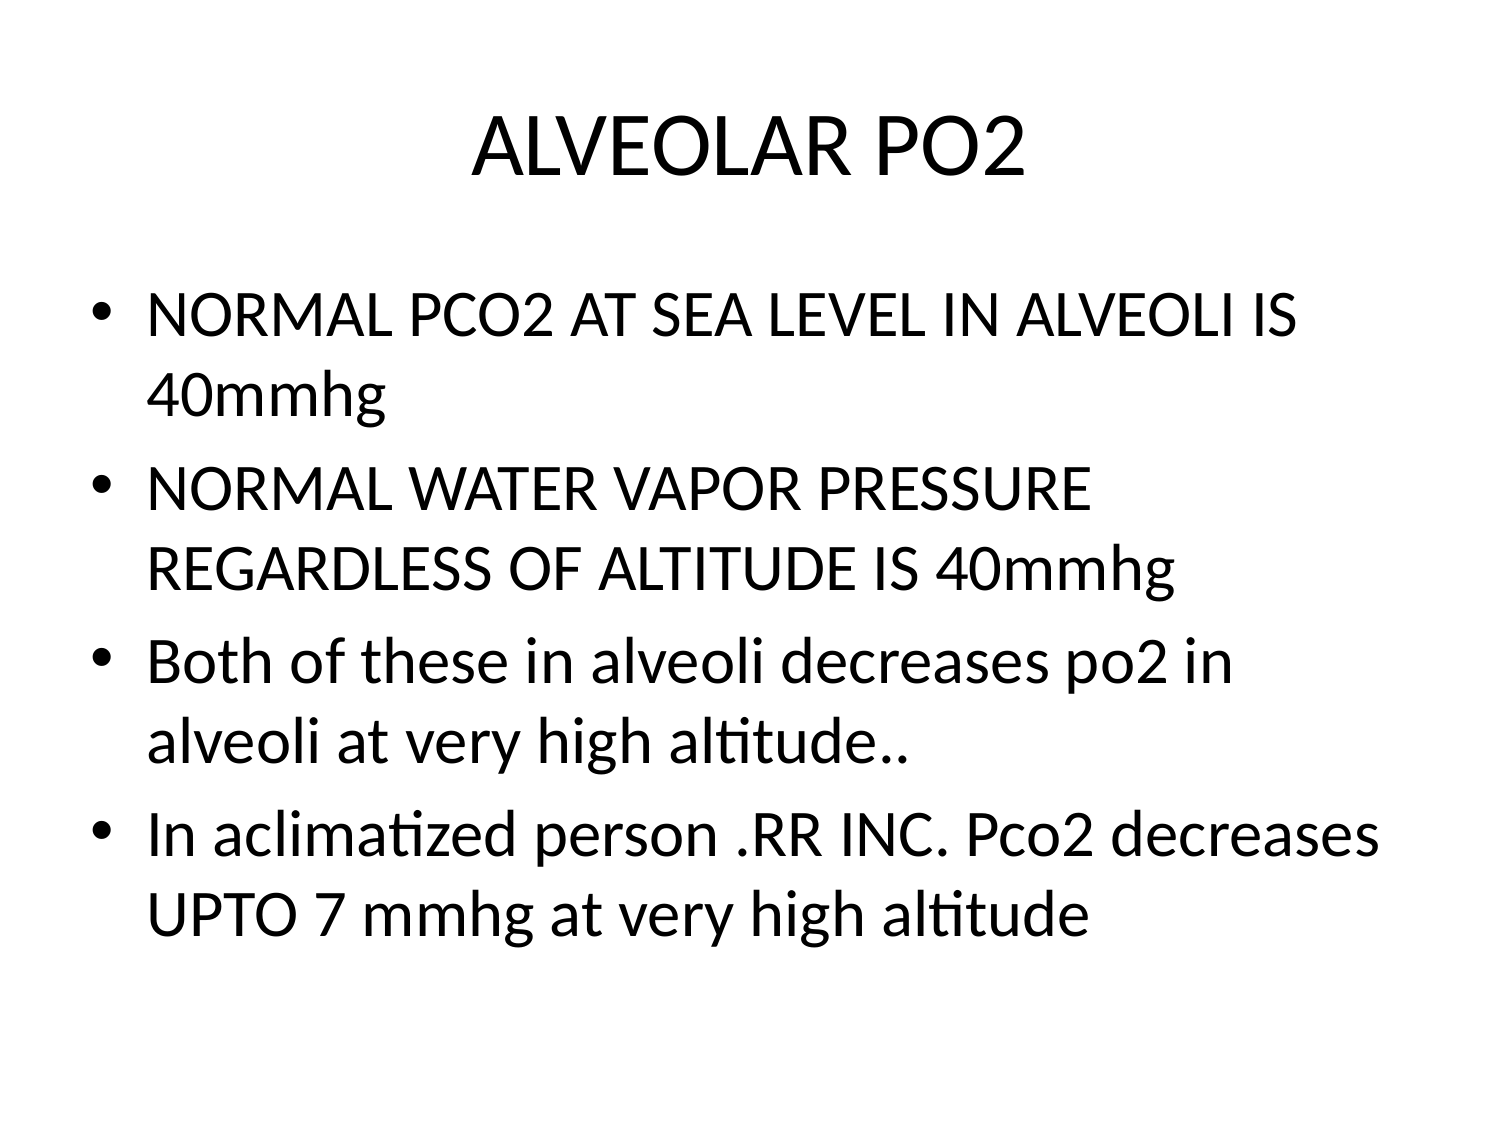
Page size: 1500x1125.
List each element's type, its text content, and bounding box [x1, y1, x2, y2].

title ALVEOLAR PO2 [75, 45, 1425, 233]
list NORMAL PCO2 AT SEA LEVEL IN ALVEOLI IS 40mmhg NORMAL WATER VAPOR PRESSURE REGARDLESS OF ALTITUDE IS 40mmhg Both of these in alveoli decreases po2 in alveoli at very high altitude.. In aclimatized person .RR INC. Pco2 decreases UPTO 7 mmhg at very high altitude [75, 262, 1425, 1005]
